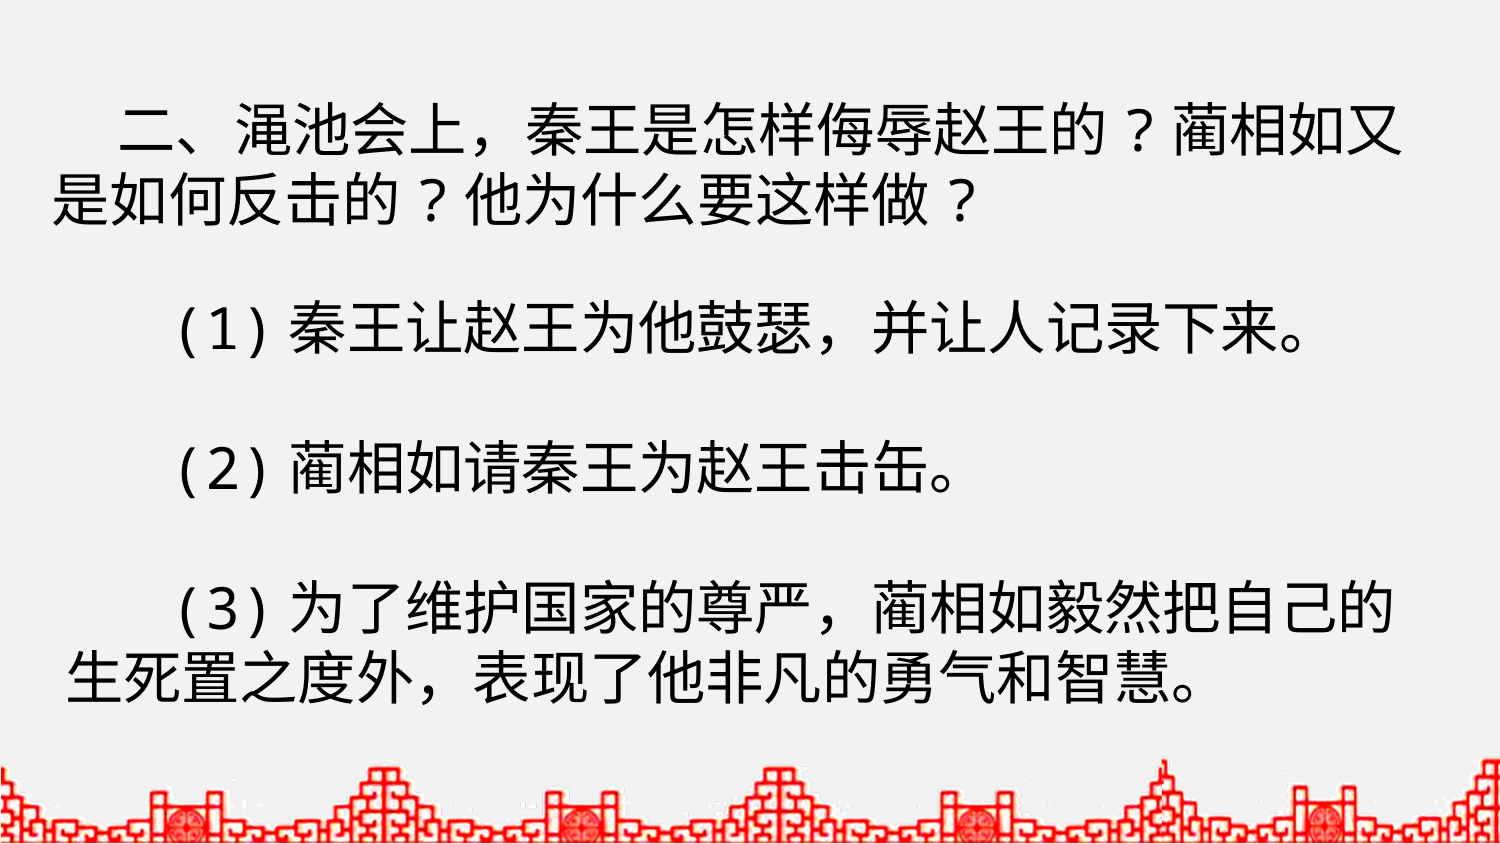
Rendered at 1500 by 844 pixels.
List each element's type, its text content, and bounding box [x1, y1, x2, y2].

text_box (1)秦王让赵王为他鼓瑟，并让人记录下来。 (2)蔺相如请秦王为赵王击缶。 (3)为了维护国家的尊严，蔺相如毅然把自己的生死置之度外，表现了他非凡的勇气和智慧。 [50, 283, 1435, 719]
text_box 二、渑池会上，秦王是怎样侮辱赵王的?蔺相如又是如何反击的?他为什么要这样做? [36, 85, 1448, 241]
